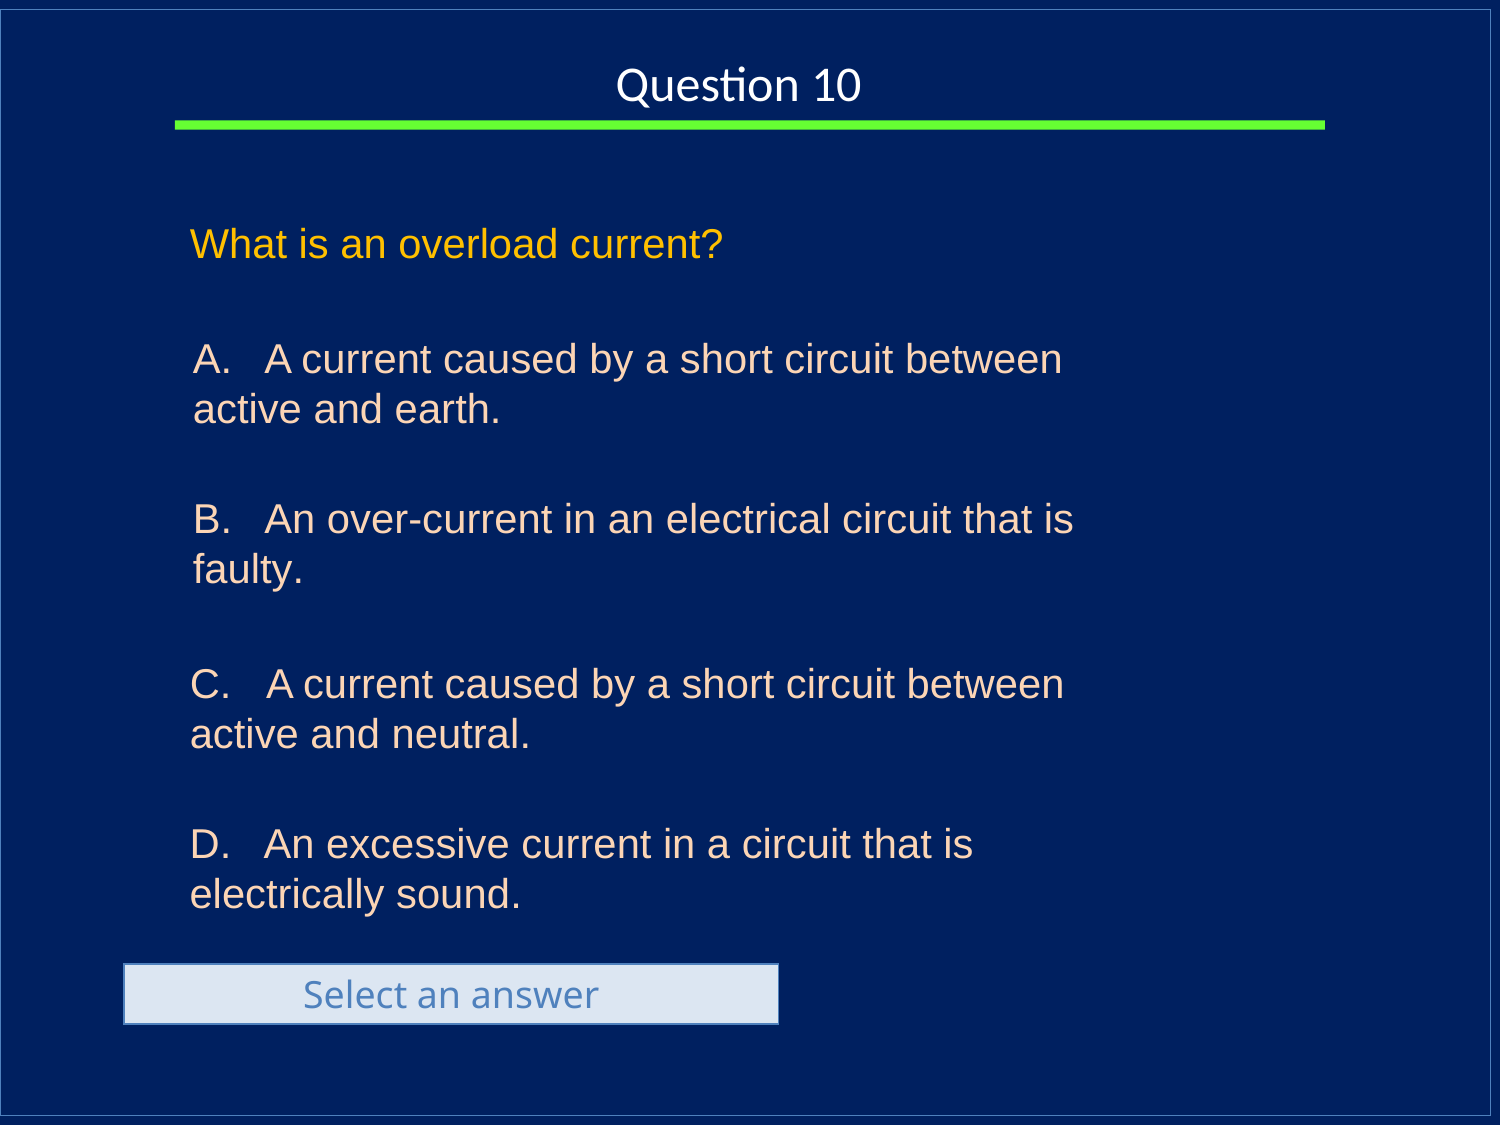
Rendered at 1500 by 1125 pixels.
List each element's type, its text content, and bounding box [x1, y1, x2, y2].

title Question 10 [187, 37, 1313, 125]
text_box Select an answer [123, 964, 779, 1024]
text_box A. A current caused by a short circuit between active and earth. [178, 324, 1104, 440]
text_box C. A current caused by a short circuit between active and neutral. [174, 649, 1100, 765]
text_box D. An excessive current in a circuit that is electrically sound. [174, 809, 1138, 925]
text_box [0, 9, 1491, 1116]
text_box B. An over-current in an electrical circuit that is faulty. [178, 484, 1104, 600]
text_box What is an overload current? [174, 209, 1113, 275]
